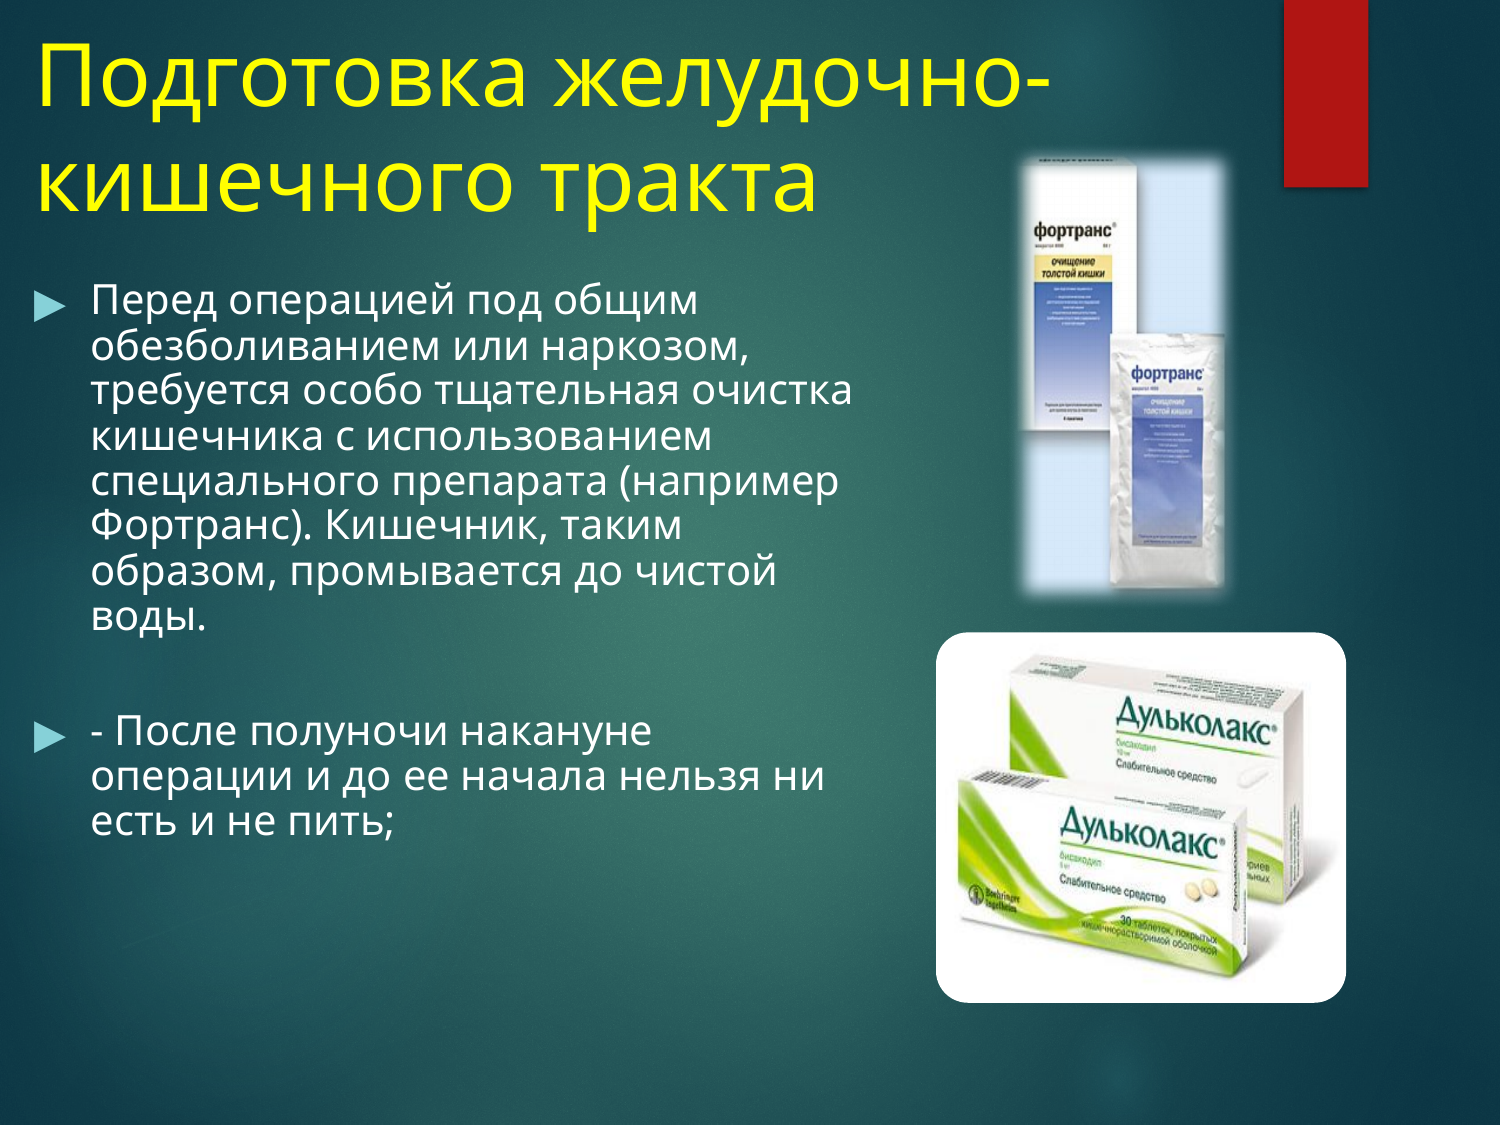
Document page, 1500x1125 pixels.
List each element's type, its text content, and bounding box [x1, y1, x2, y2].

title Подготовка желудочно-кишечного тракта [19, 11, 1388, 242]
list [1006, 142, 1242, 611]
list Перед операцией под общим обезболиванием или наркозом, требуется особо тщательная очистка кишечника с использованием специального препарата (например Фортранс). Кишечник, таким образом, промывается до чистой воды. - После полуночи накануне операции и до ее начала нельзя ни есть и не пить; [19, 271, 874, 1098]
picture [0, 0, 1500, 1125]
